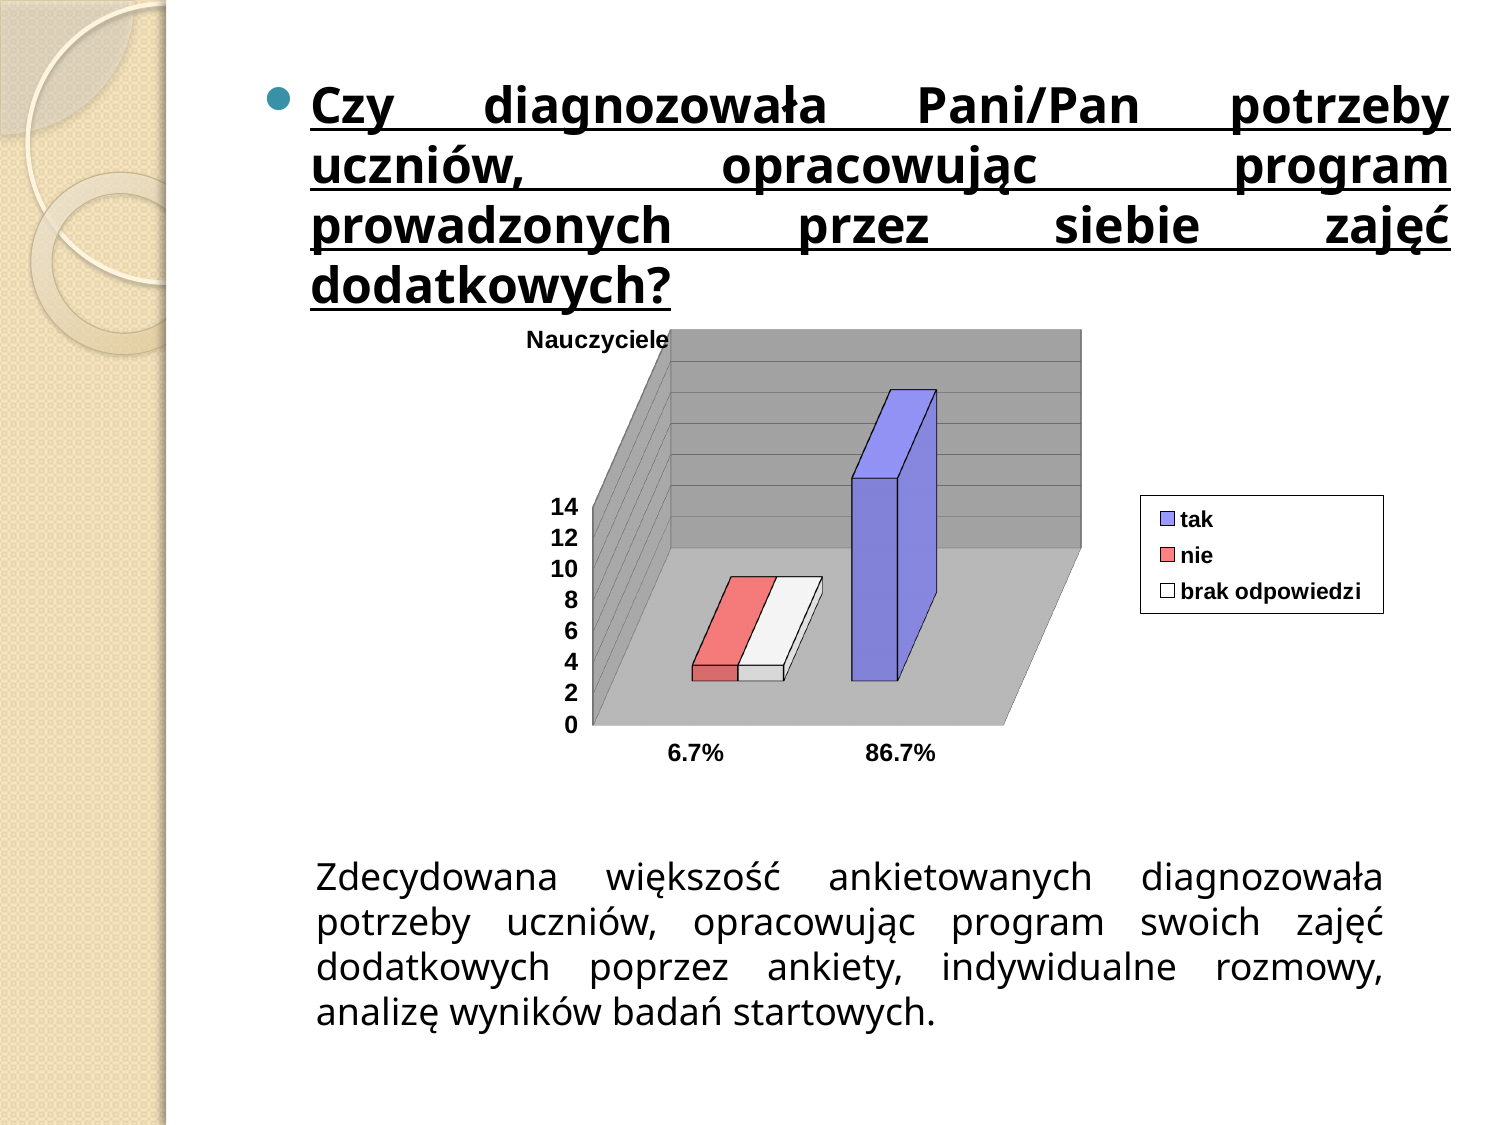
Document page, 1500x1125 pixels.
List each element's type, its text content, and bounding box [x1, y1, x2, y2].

chart [332, 314, 1390, 794]
list Czy diagnozowała Pani/Pan potrzeby uczniów, opracowując program prowadzonych przez siebie zajęć dodatkowych? [235, 66, 1466, 1025]
text_box Zdecydowana większość ankietowanych diagnozowała potrzeby uczniów, opracowując program swoich zajęć dodatkowych poprzez ankiety, indywidualne rozmowy, analizę wyników badań startowych. [301, 845, 1400, 1041]
